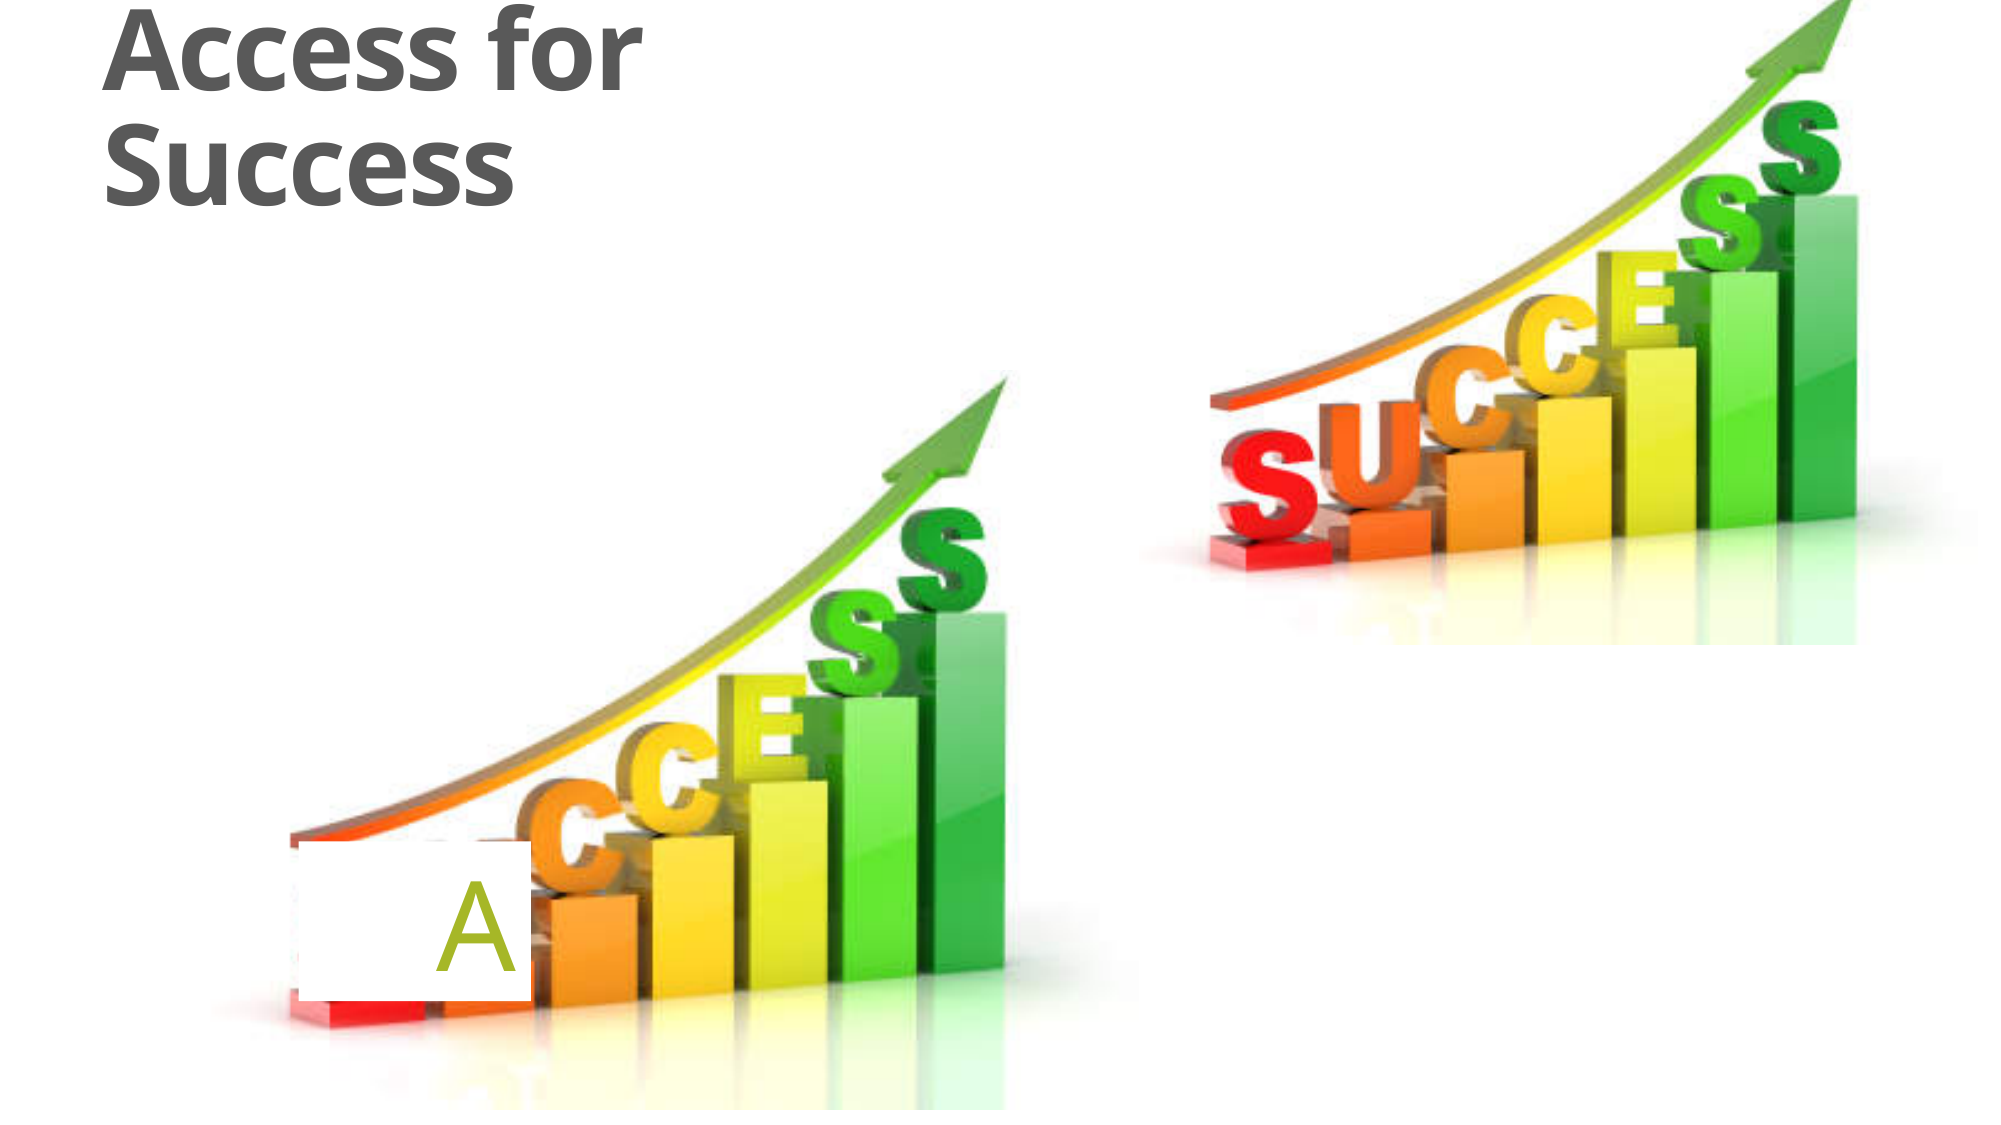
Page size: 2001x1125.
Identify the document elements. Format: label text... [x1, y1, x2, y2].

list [1086, 0, 1978, 645]
title Access for Success [87, 14, 920, 214]
picture [152, 370, 1140, 1110]
